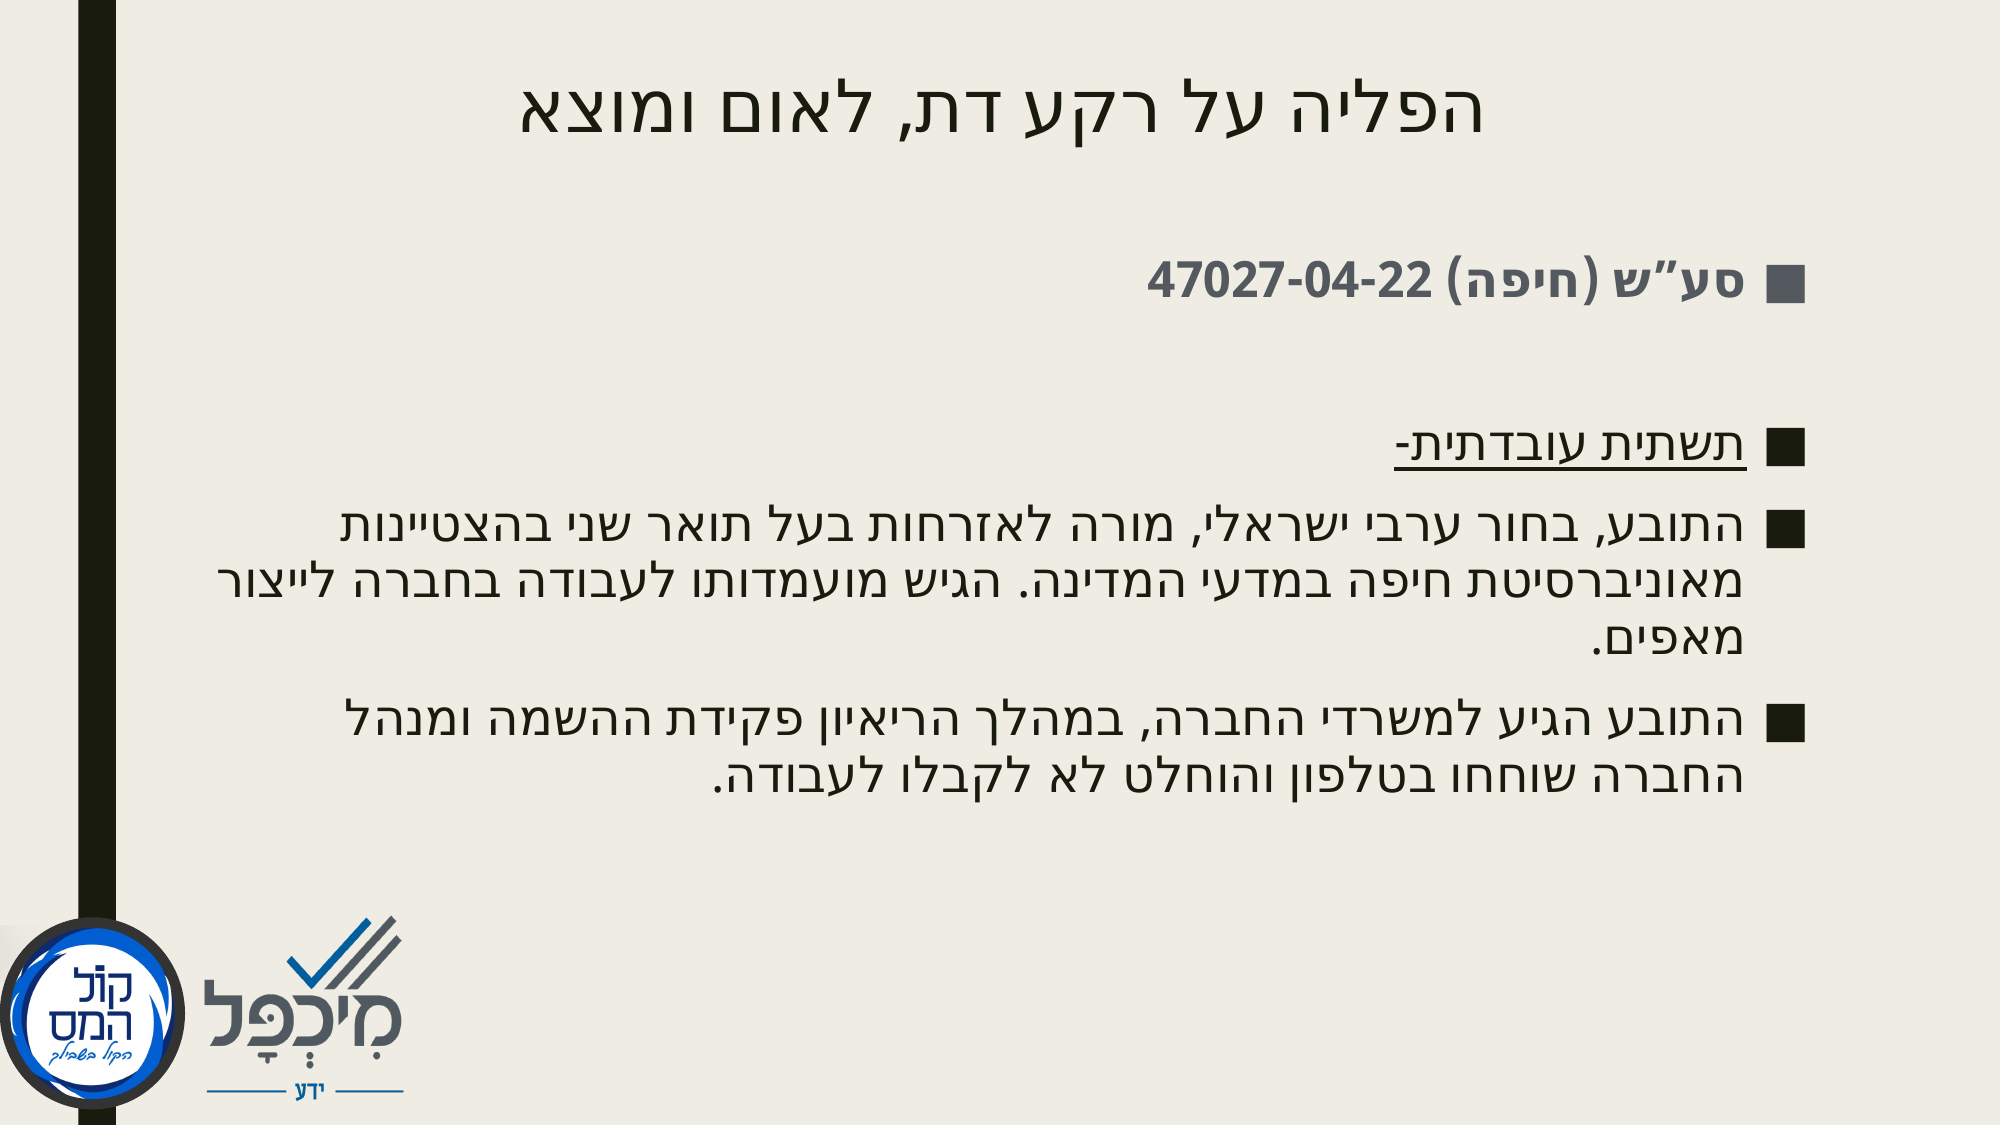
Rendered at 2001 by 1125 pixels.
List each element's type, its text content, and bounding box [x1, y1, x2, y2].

picture [4, 922, 180, 1105]
title הפליה על רקע דת, לאום ומוצא [179, 62, 1825, 244]
picture [200, 911, 411, 1105]
list סע”ש (חיפה) 47027-04-22 תשתית עובדתית- התובע, בחור ערבי ישראלי, מורה לאזרחות בעל תואר שני בהצטיינות מאוניברסיטת חיפה במדעי המדינה. הגיש מועמדותו לעבודה בחברה לייצור מאפים. התובע הגיע למשרדי החברה, במהלך הריאיון פקידת ההשמה ומנהל החברה שוחחו בטלפון והוחלט לא לקבלו לעבודה. [179, 244, 1825, 871]
